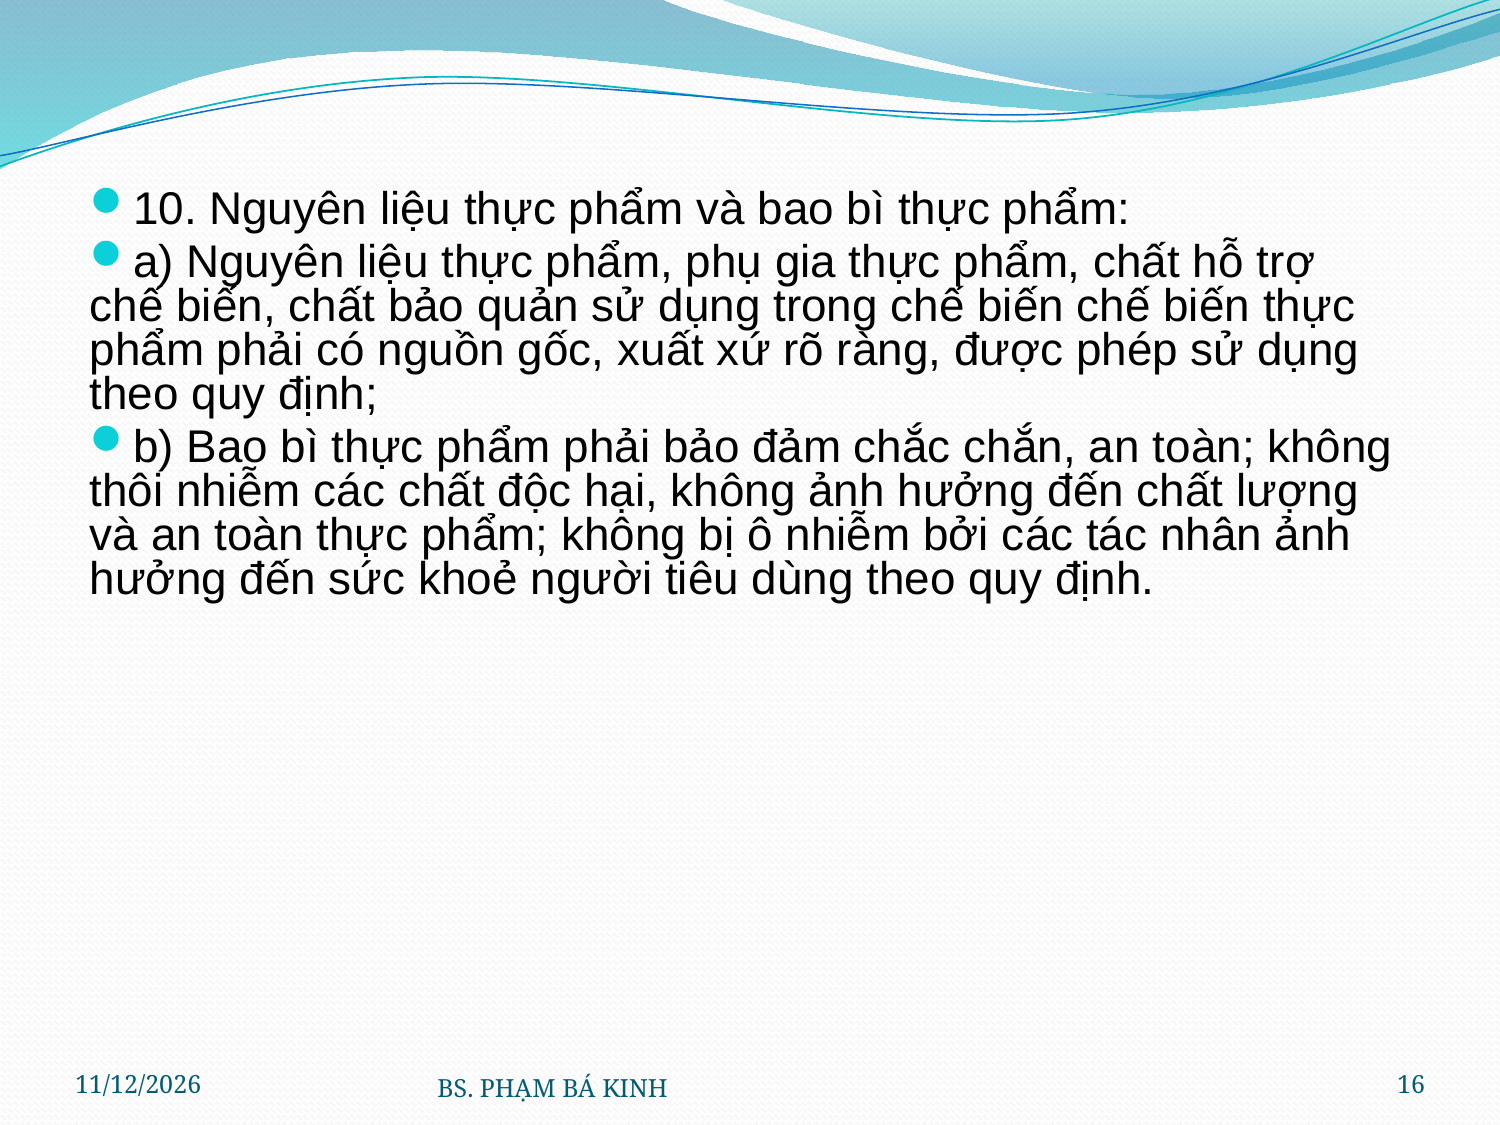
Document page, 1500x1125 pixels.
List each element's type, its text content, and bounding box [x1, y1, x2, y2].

slide_number 16 [1299, 1042, 1425, 1103]
footer BS. PHẠM BÁ KINH [437, 1042, 988, 1103]
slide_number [75, 1042, 425, 1103]
list 10. Nguyên liệu thực phẩm và bao bì thực phẩm: a) Nguyên liệu thực phẩm, phụ gia thực phẩm, chất hỗ trợ chế biến, chất bảo quản sử dụng trong chế biến chế biến thực phẩm phải có nguồn gốc, xuất xứ rõ ràng, được phép sử dụng theo quy định; b) Bao bì thực phẩm phải bảo đảm chắc chắn, an toàn; không thôi nhiễm các chất độc hại, không ảnh hưởng đến chất lượng và an toàn thực phẩm; không bị ô nhiễm bởi các tác nhân ảnh hưởng đến sức khoẻ người tiêu dùng theo quy định. [75, 137, 1413, 1005]
